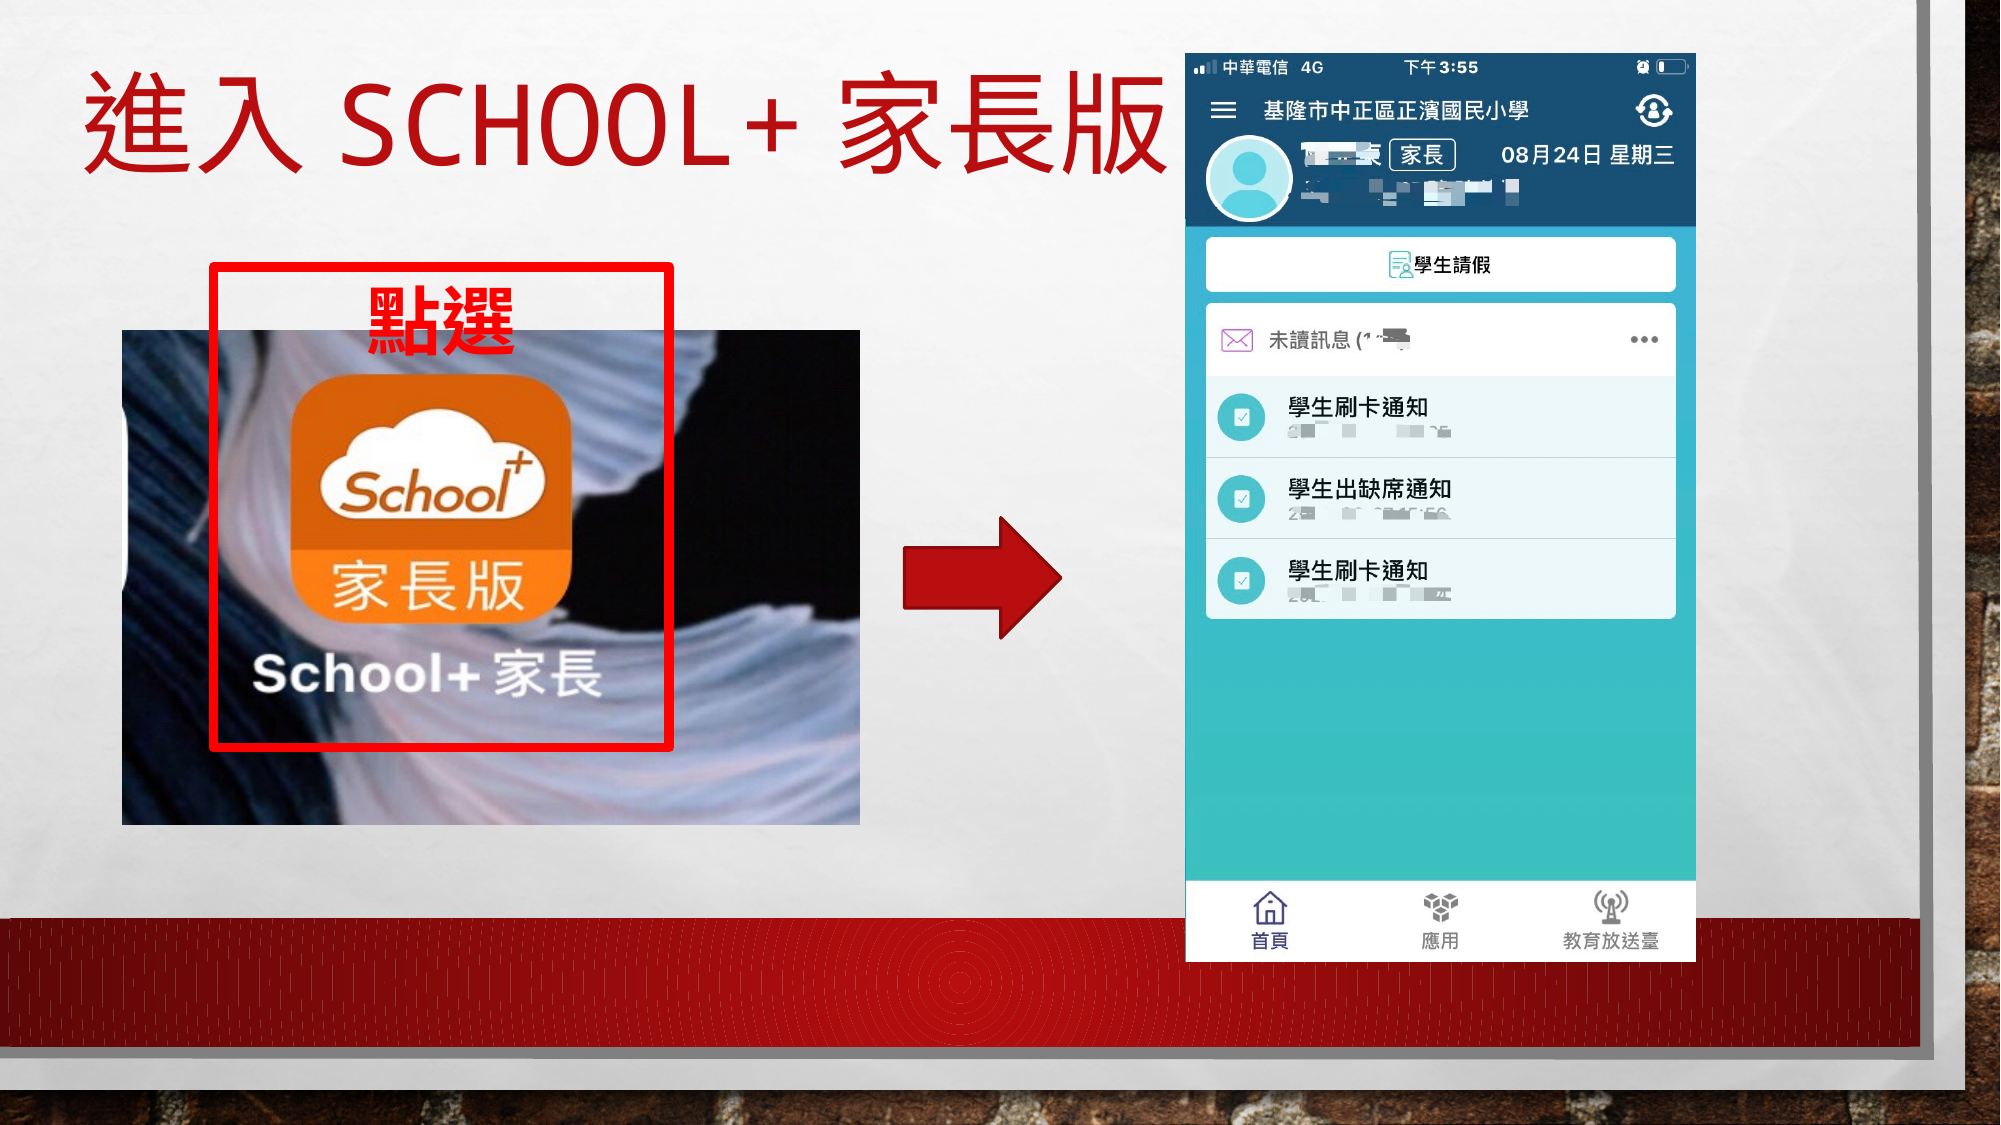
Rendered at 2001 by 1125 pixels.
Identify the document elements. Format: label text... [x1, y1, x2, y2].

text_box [122, 266, 861, 825]
picture [1185, 53, 1696, 962]
title 進入School+家長版 [66, 34, 1773, 224]
picture [0, 0, 2000, 1125]
text_box [902, 516, 1063, 640]
